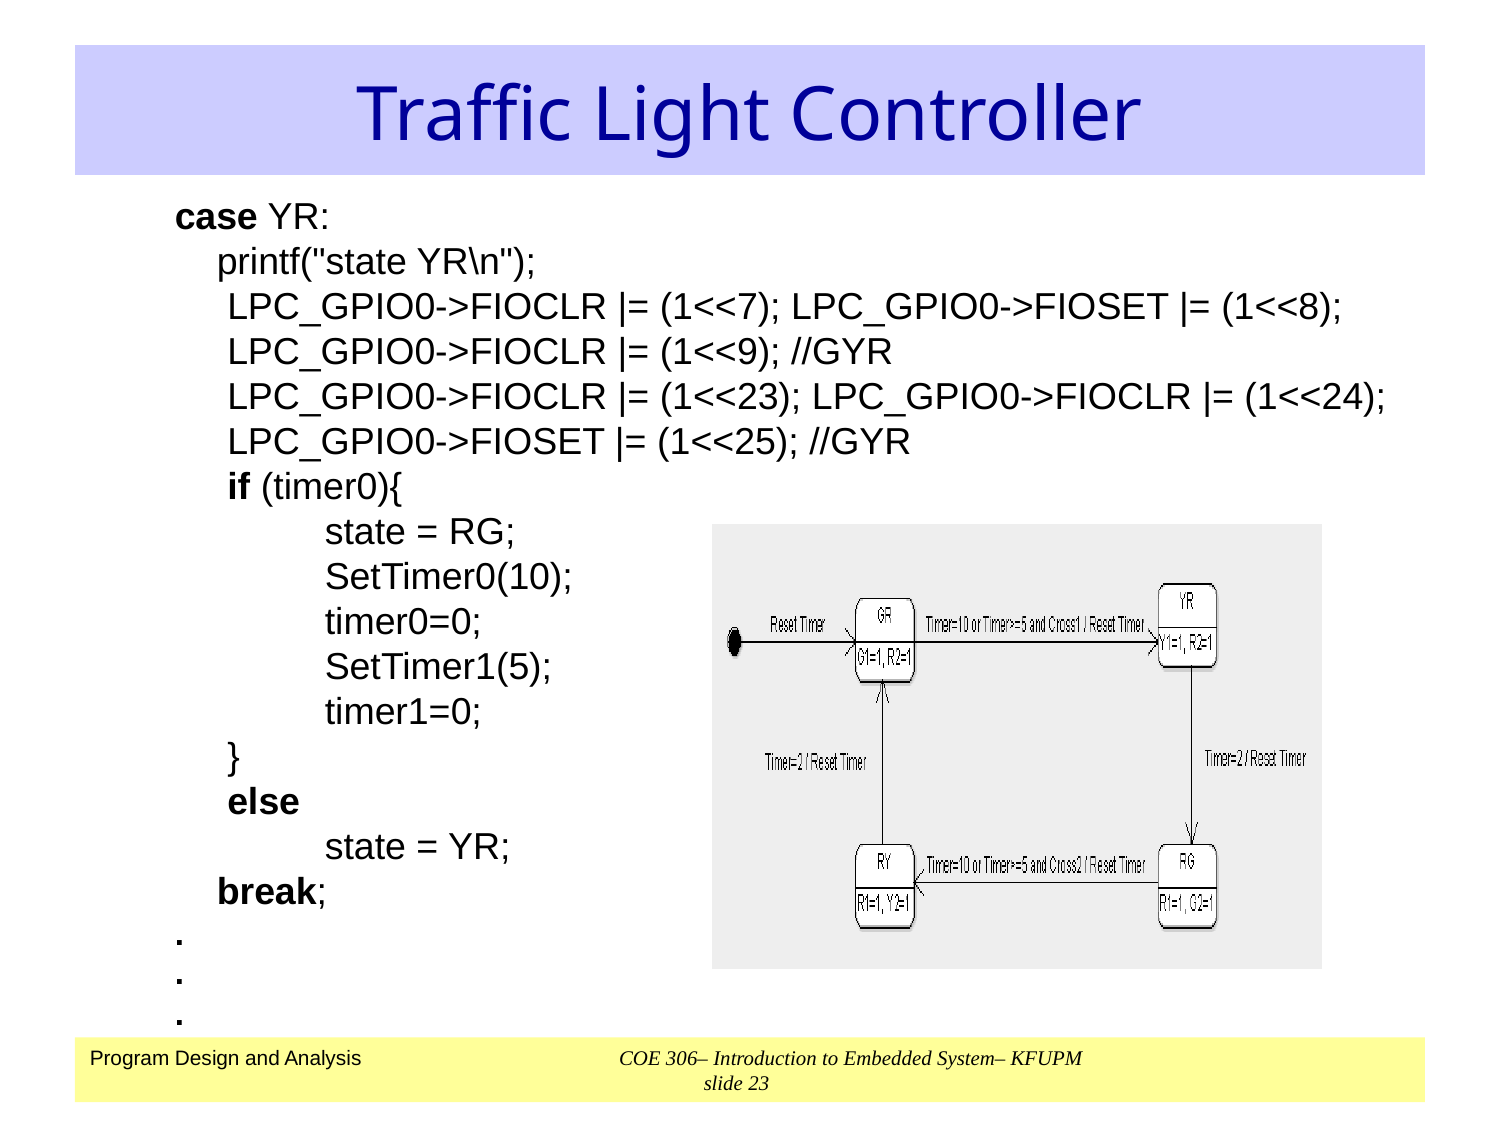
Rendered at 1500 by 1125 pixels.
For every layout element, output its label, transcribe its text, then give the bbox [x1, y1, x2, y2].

picture [712, 524, 1322, 969]
text_box case YR: printf("state YR\n"); LPC_GPIO0->FIOCLR |= (1<<7); LPC_GPIO0->FIOSET |= (1<<8); LPC_GPIO0->FIOCLR |= (1<<9); //GYR LPC_GPIO0->FIOCLR |= (1<<23); LPC_GPIO0->FIOCLR |= (1<<24); LPC_GPIO0->FIOSET |= (1<<25); //GYR if (timer0){ state = RG; SetTimer0(10); timer0=0; SetTimer1(5); timer1=0; } else state = YR; break; . . . [160, 184, 1413, 1039]
title Traffic Light Controller [75, 45, 1425, 175]
